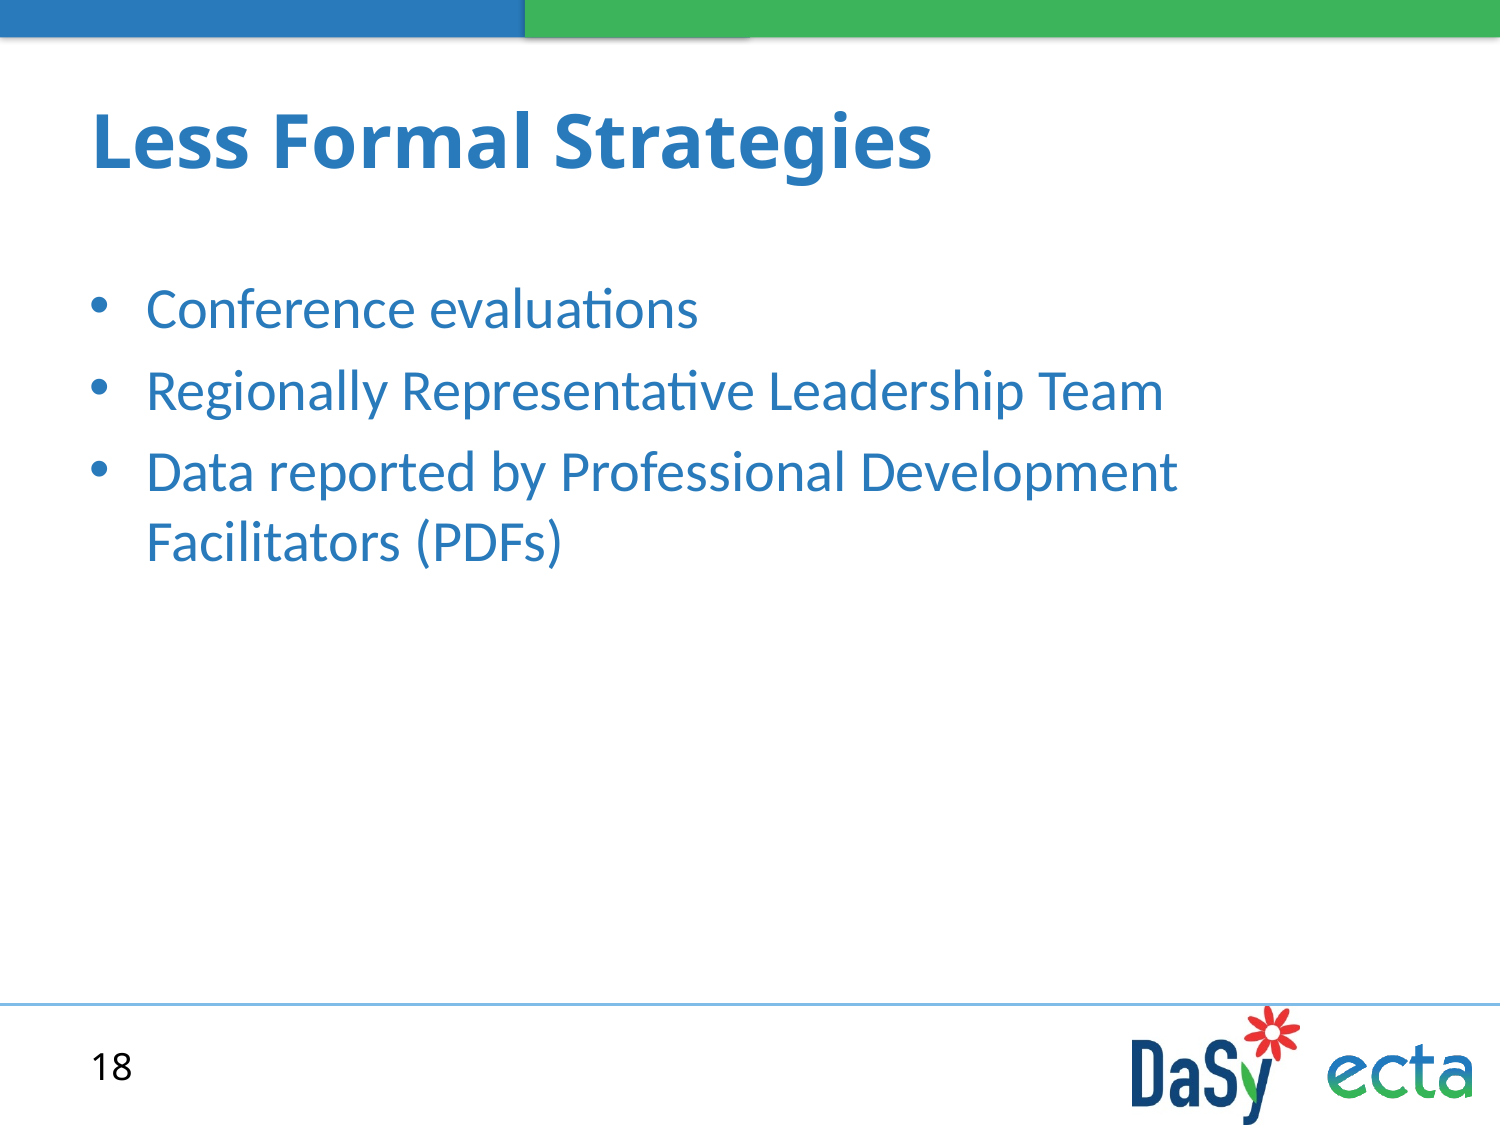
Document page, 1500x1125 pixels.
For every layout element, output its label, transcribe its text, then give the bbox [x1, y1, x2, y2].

picture [1132, 1006, 1300, 1125]
list Conference evaluations Regionally Representative Leadership Team Data reported by Professional Development Facilitators (PDFs) [75, 262, 1425, 925]
title Less Formal Strategies [74, 44, 1426, 234]
picture [1312, 1037, 1487, 1105]
slide_number 18 [75, 1038, 425, 1098]
